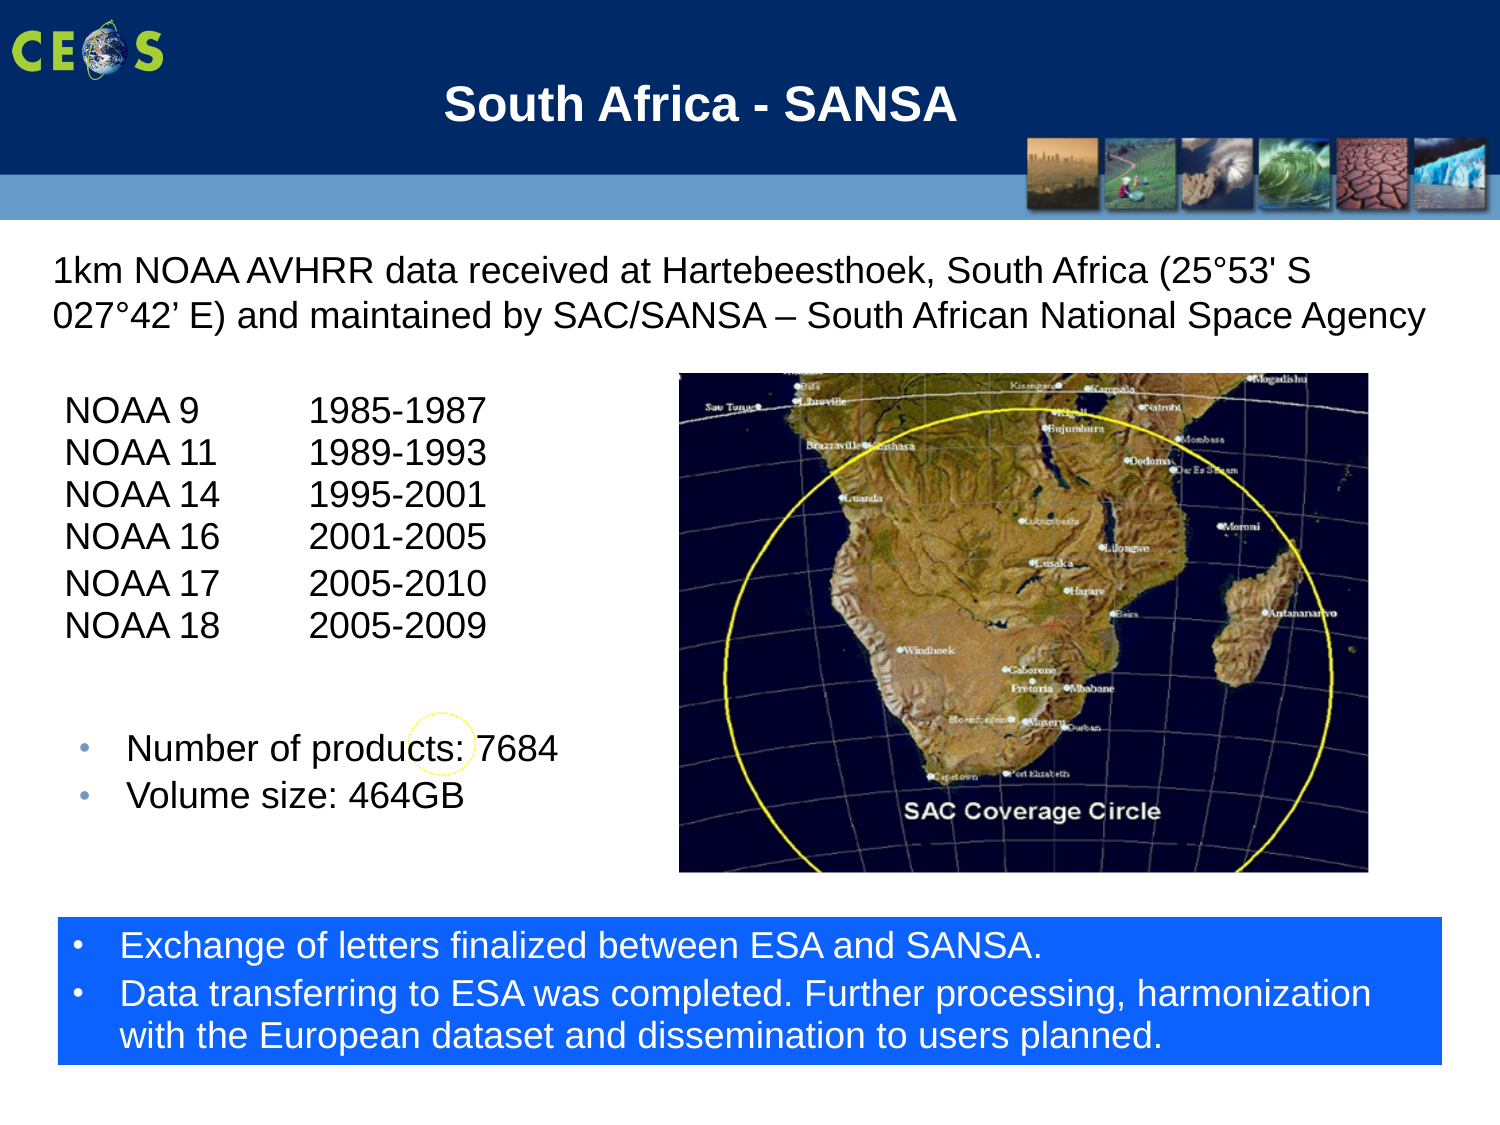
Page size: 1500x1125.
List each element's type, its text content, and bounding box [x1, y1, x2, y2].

table_cell NOAA 11 [65, 432, 308, 472]
table_cell 2001-2005 [309, 516, 666, 556]
table_cell NOAA 16 [65, 516, 308, 556]
table_cell NOAA 17 [65, 558, 308, 604]
picture [679, 372, 1371, 874]
table_cell 1989-1993 [309, 432, 666, 472]
list 1km NOAA AVHRR data received at Hartebeesthoek, South Africa (25°53' S 027°42’ E) and maintained by SAC/SANSA – South African National Space Agency [37, 238, 1473, 368]
table_cell NOAA 14 [65, 474, 308, 514]
text_box Number of products: 7684 Volume size: 464GB [64, 719, 635, 825]
picture [0, 0, 1500, 220]
text_box [422, 713, 462, 719]
table_cell 1995-2001 [309, 474, 666, 514]
table_cell NOAA 18 [65, 605, 308, 646]
table_header NOAA 9 [65, 390, 308, 430]
table_cell 2005-2010 [309, 558, 666, 604]
title South Africa - SANSA [139, 41, 1263, 162]
table_cell 2005-2009 [309, 605, 666, 646]
table_header 1985-1987 [309, 390, 666, 430]
text_box Exchange of letters finalized between ESA and SANSA. Data transferring to ESA was completed. Further processing, harmonization with the European dataset and dissemination to users planned. [57, 917, 1442, 1065]
